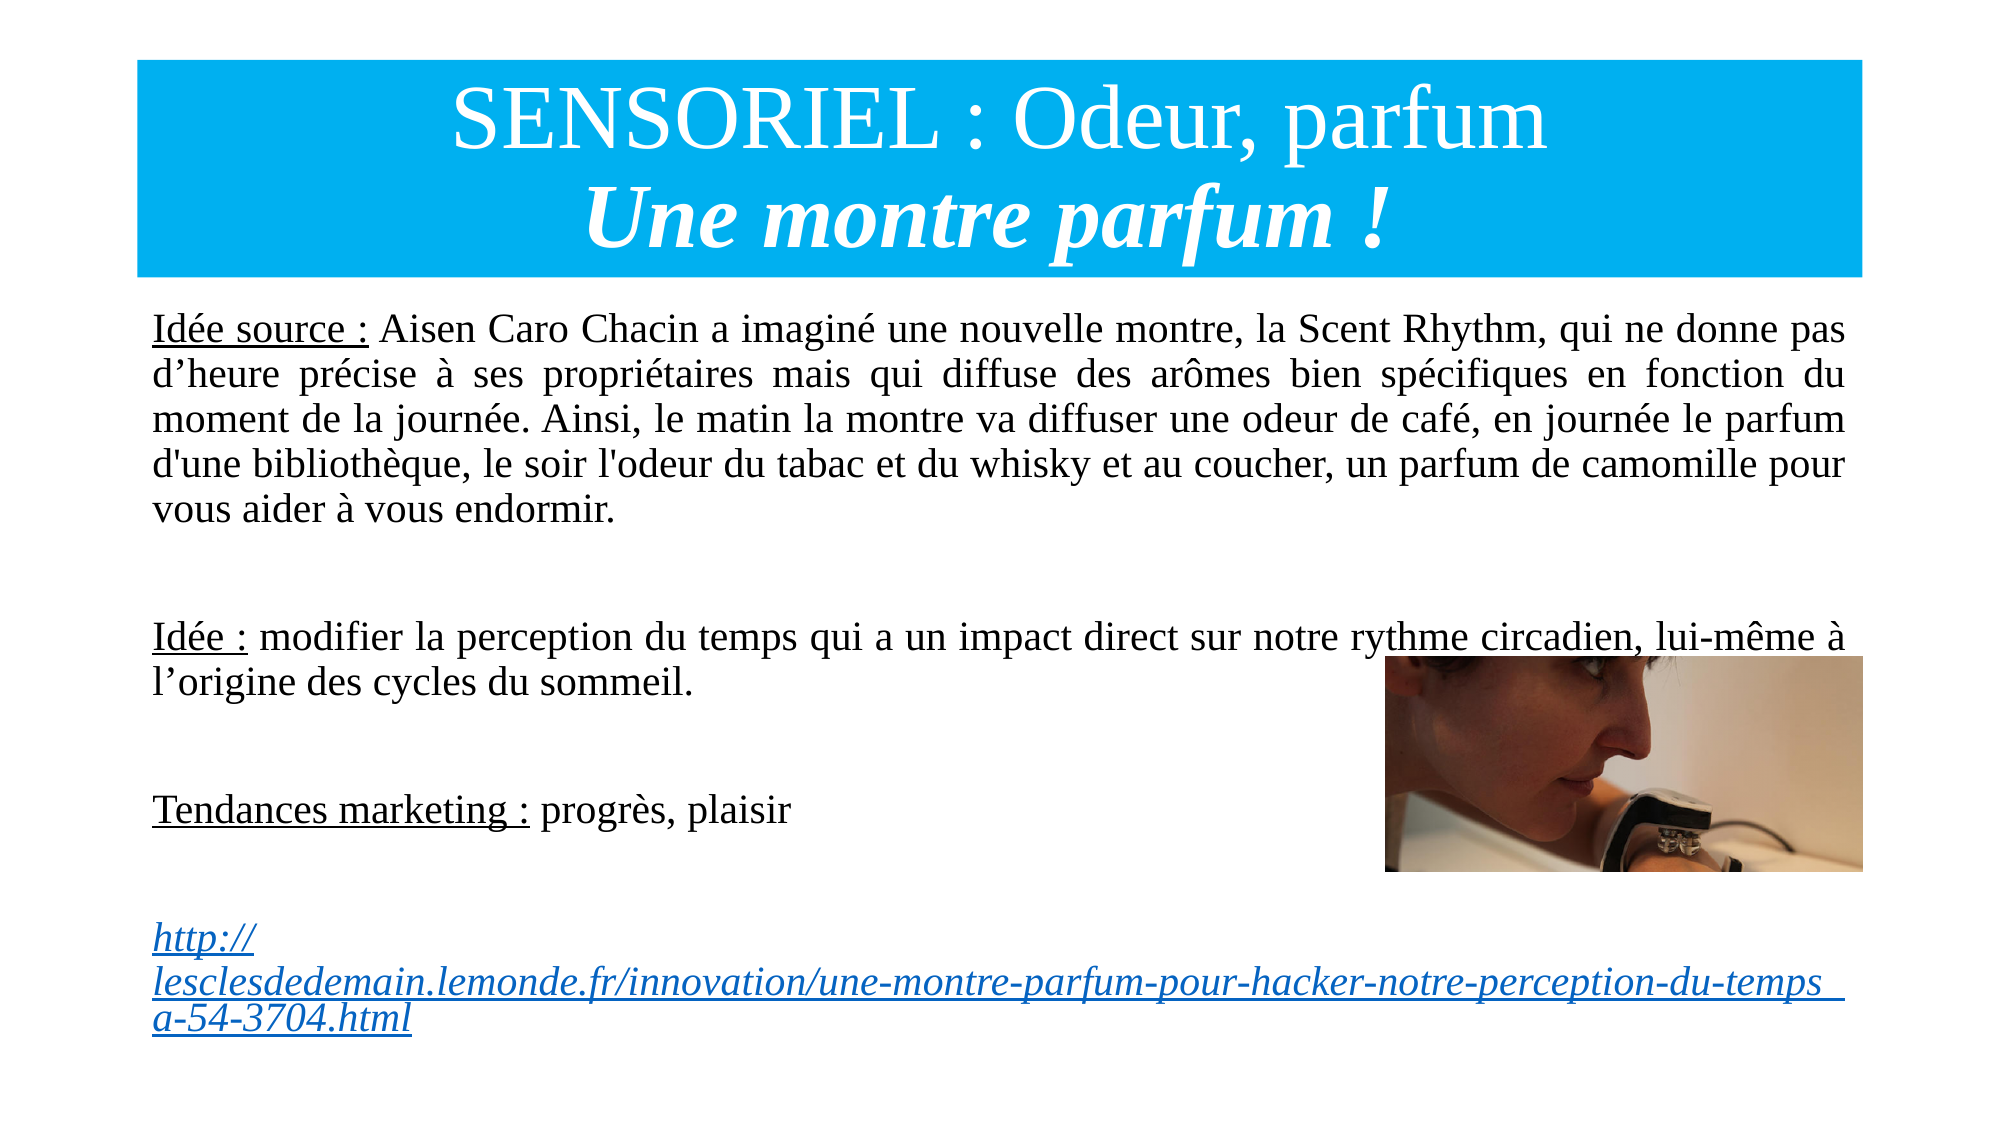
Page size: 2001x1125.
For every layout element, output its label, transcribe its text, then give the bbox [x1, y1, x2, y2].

picture [1385, 656, 1863, 872]
list Idée source : Aisen Caro Chacin a imaginé une nouvelle montre, la Scent Rhythm, qui ne donne pas d’heure précise à ses propriétaires mais qui diffuse des arômes bien spécifiques en fonction du moment de la journée. Ainsi, le matin la montre va diffuser une odeur de café, en journée le parfum d'une bibliothèque, le soir l'odeur du tabac et du whisky et au coucher, un parfum de camomille pour vous aider à vous endormir. Idée : modifier la perception du temps qui a un impact direct sur notre rythme circadien, lui-même à l’origine des cycles du sommeil. Tendances marketing : progrès, plaisir http://lesclesdedemain.lemonde.fr/innovation/une-montre-parfum-pour-hacker-notre-perception-du-temps_a-54-3704.html [137, 299, 1863, 1014]
title SENSORIEL : Odeur, parfum Une montre parfum ! [137, 59, 1863, 278]
